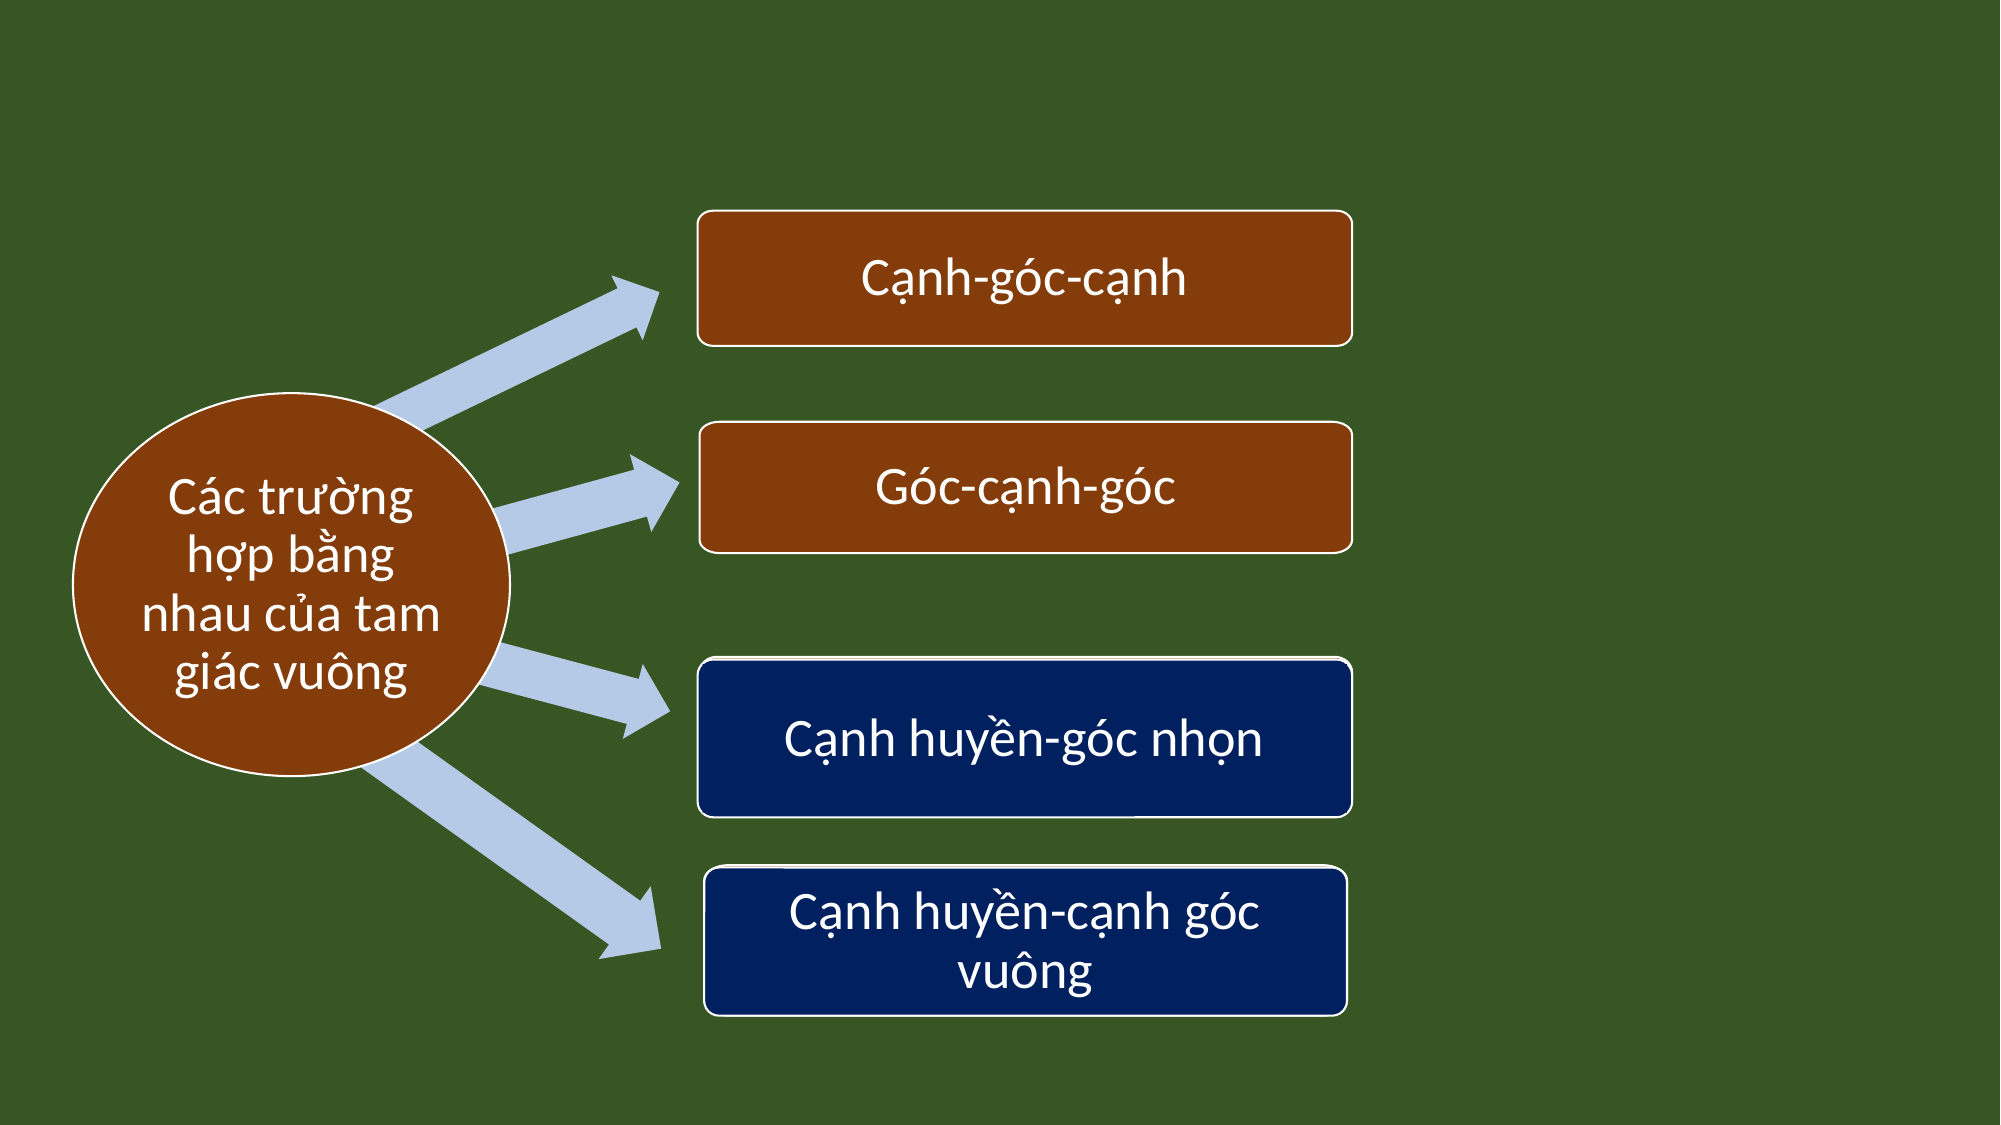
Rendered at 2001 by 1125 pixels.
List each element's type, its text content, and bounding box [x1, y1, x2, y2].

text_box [697, 659, 1353, 818]
text_box [374, 275, 660, 430]
text_box Cạnh-góc-cạnh [696, 209, 1354, 347]
text_box Cạnh huyền-góc nhọn [706, 655, 1346, 659]
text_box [704, 867, 1347, 1016]
text_box Góc-cạnh-góc [698, 420, 1354, 555]
text_box [361, 742, 662, 960]
text_box Các trường hợp bằng nhau của tam giác vuông [71, 392, 512, 778]
text_box [480, 642, 671, 739]
text_box [494, 454, 680, 555]
